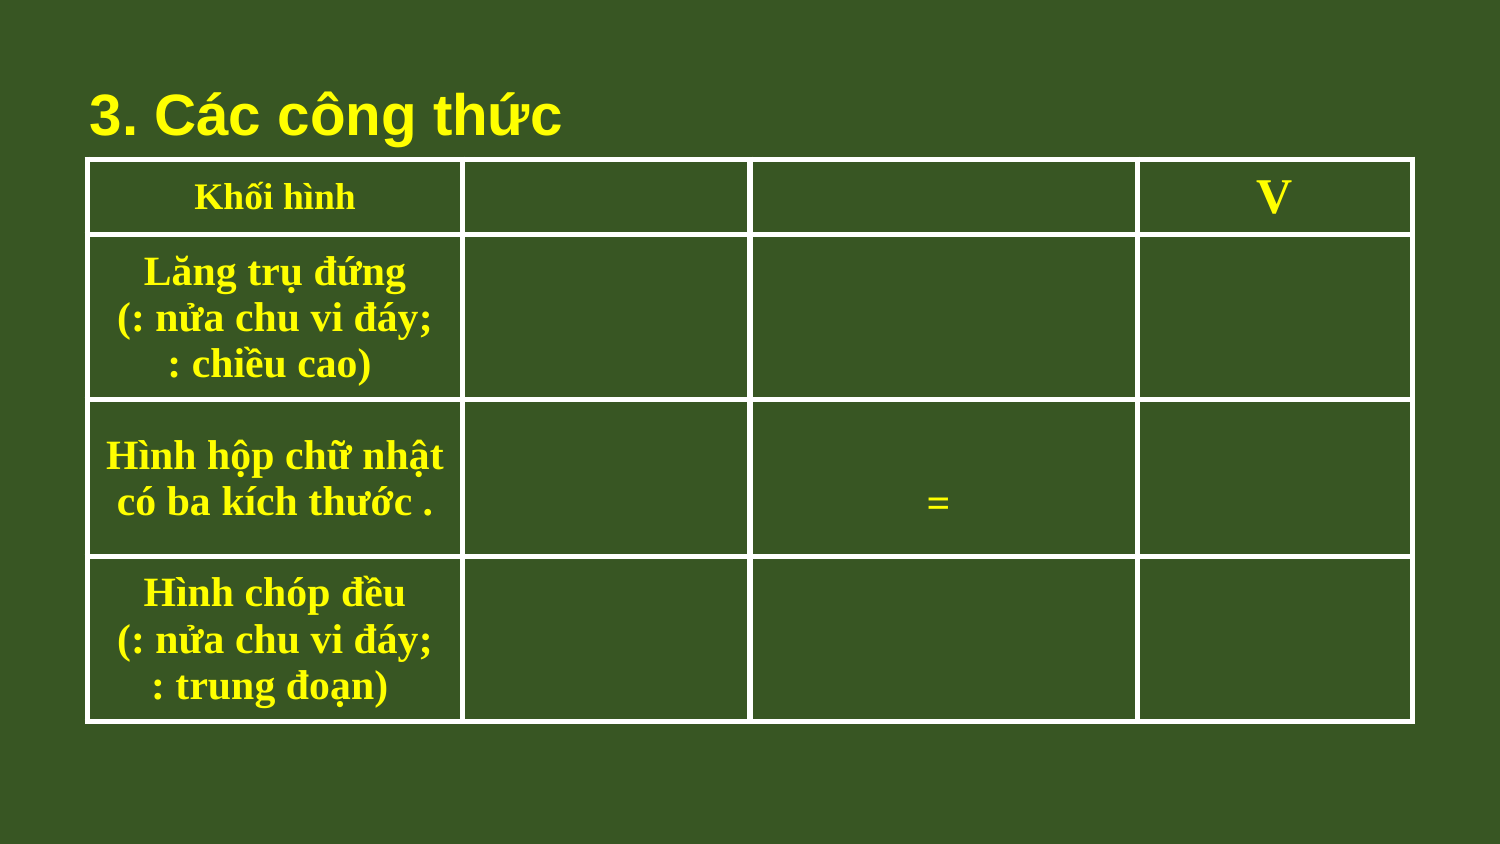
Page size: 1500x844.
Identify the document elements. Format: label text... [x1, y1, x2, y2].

text_box 3. Các công thức [74, 34, 1229, 155]
